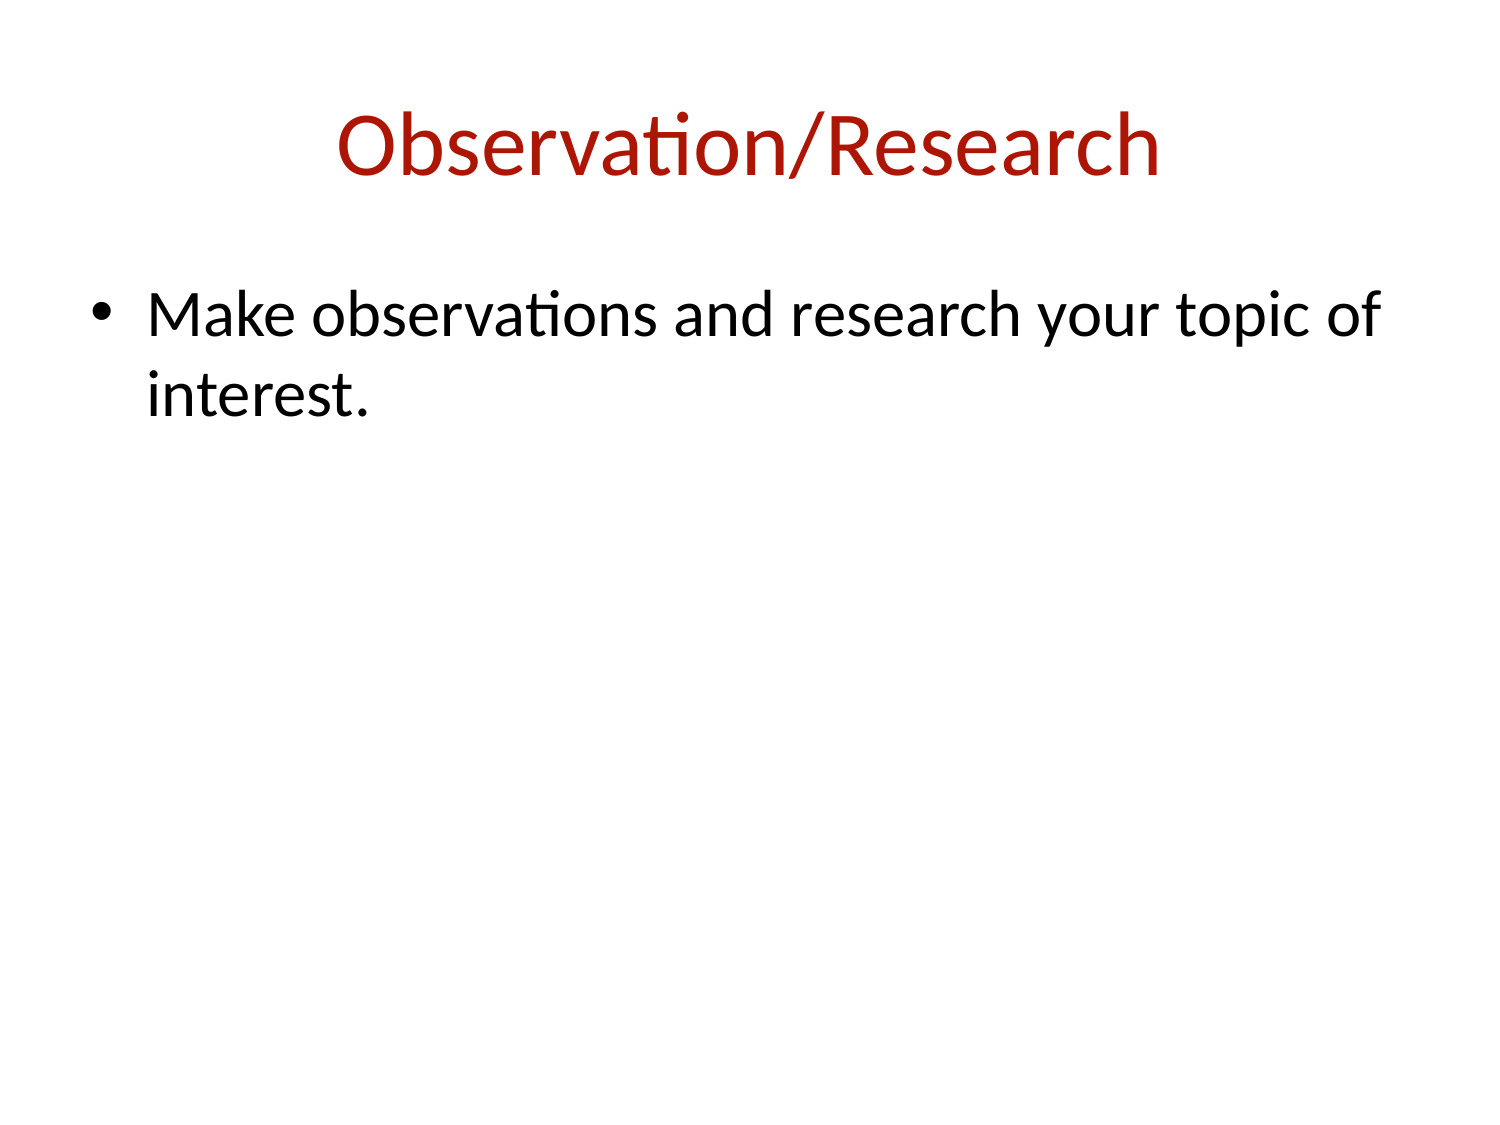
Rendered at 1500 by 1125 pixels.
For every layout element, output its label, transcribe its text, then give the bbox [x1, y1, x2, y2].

list Make observations and research your topic of interest. [75, 262, 1425, 1005]
title Observation/Research [75, 45, 1425, 233]
